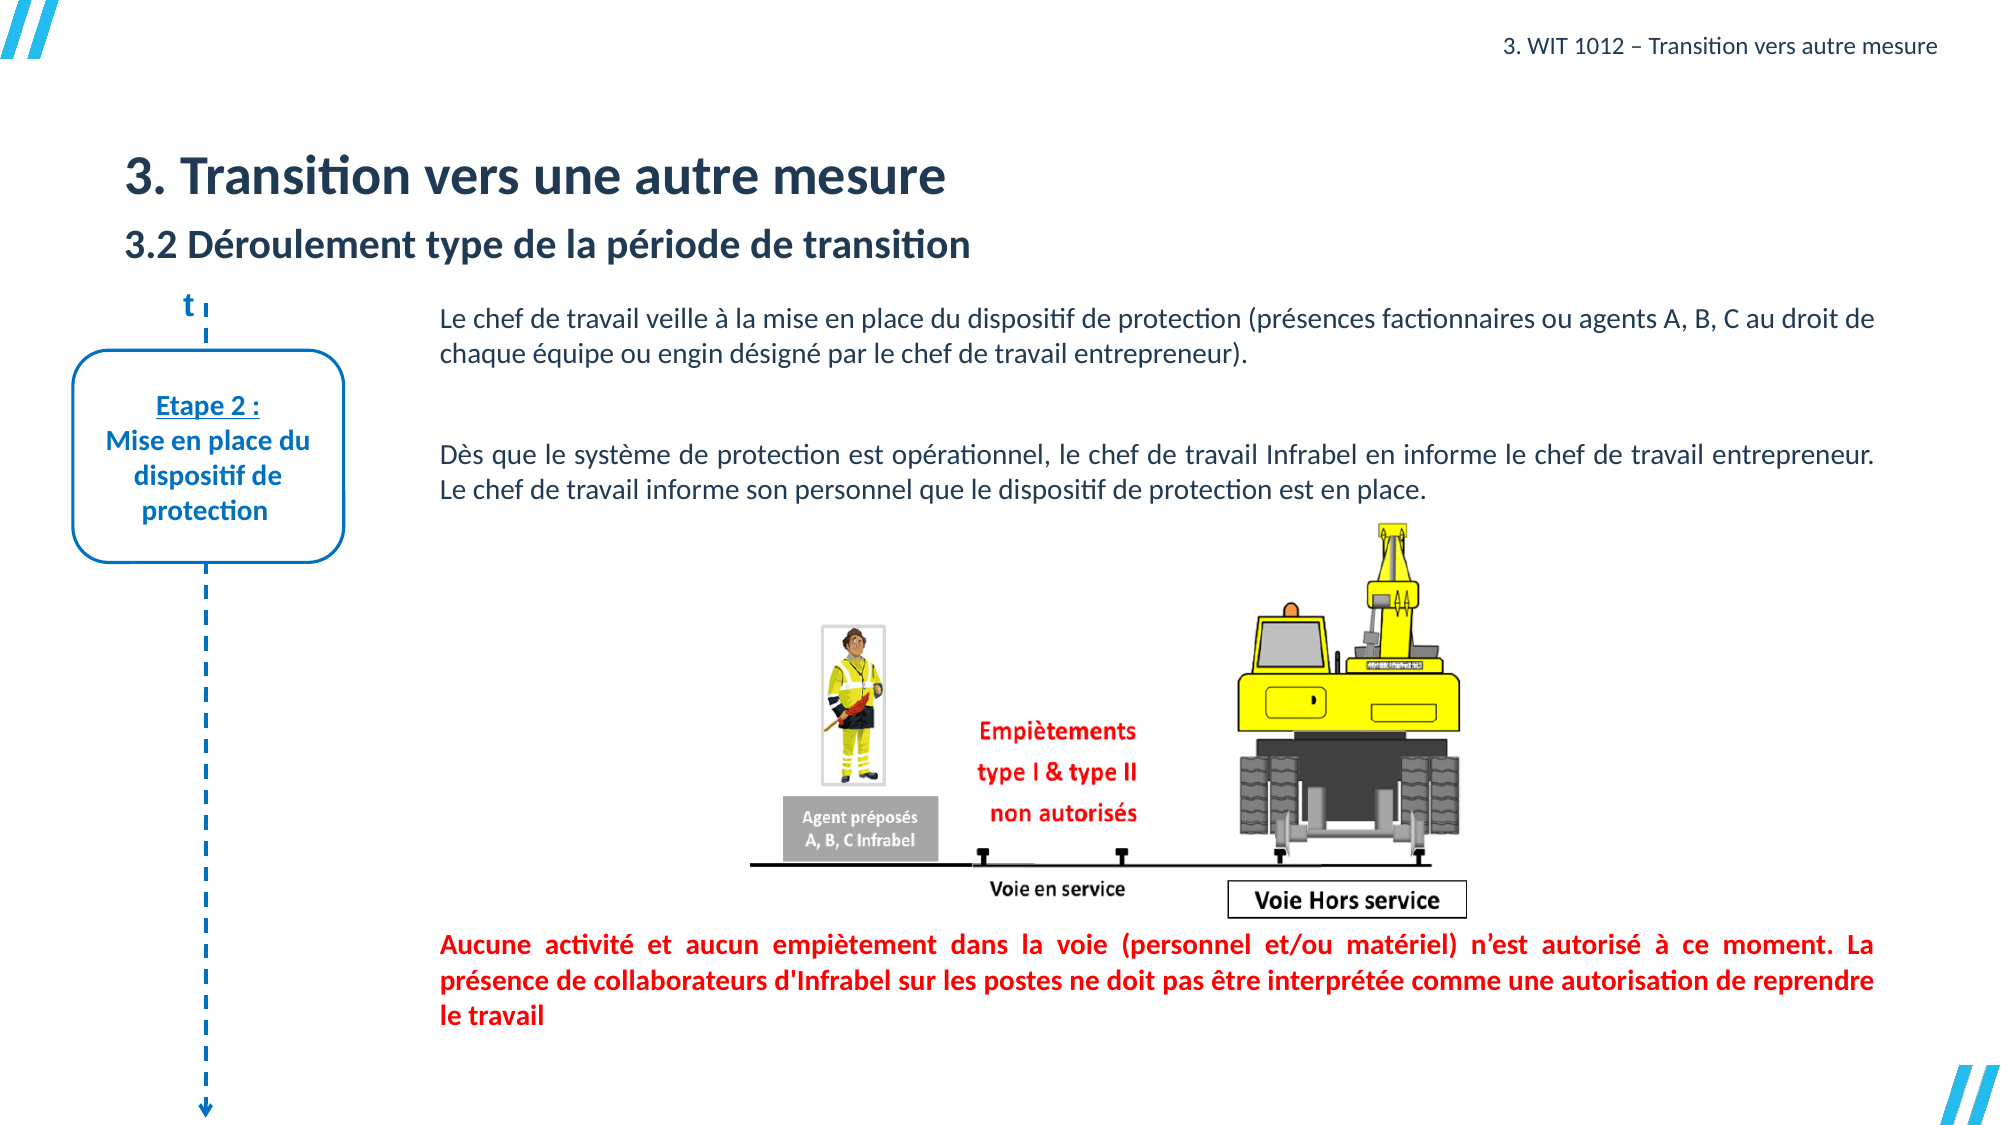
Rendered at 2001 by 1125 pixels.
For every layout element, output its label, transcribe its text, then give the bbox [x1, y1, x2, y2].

list 3. Transition vers une autre mesure 3.2 Déroulement type de la période de transition [109, 138, 1891, 218]
picture [750, 520, 1467, 932]
list 3. WIT 1012 – Transition vers autre mesure [1241, 25, 1954, 85]
list Le chef de travail veille à la mise en place du dispositif de protection (présences factionnaires ou agents A, B, C au droit de chaque équipe ou engin désigné par le chef de travail entrepreneur). Dès que le système de protection est opérationnel, le chef de travail Infrabel en informe le chef de travail entrepreneur. Le chef de travail informe son personnel que le dispositif de protection est en place. Aucune activité et aucun empiètement dans la voie (personnel et/ou matériel) n’est autorisé à ce moment. La présence de collaborateurs d'Infrabel sur les postes ne doit pas être interprétée comme une autorisation de reprendre le travail [425, 291, 1891, 1034]
picture [0, 0, 59, 59]
text_box t [129, 278, 248, 327]
text_box Etape 2 : Mise en place du dispositif de protection [72, 350, 205, 563]
text_box Etape 2 : Mise en place du dispositif de protection [206, 350, 344, 563]
picture [1940, 1065, 2000, 1125]
